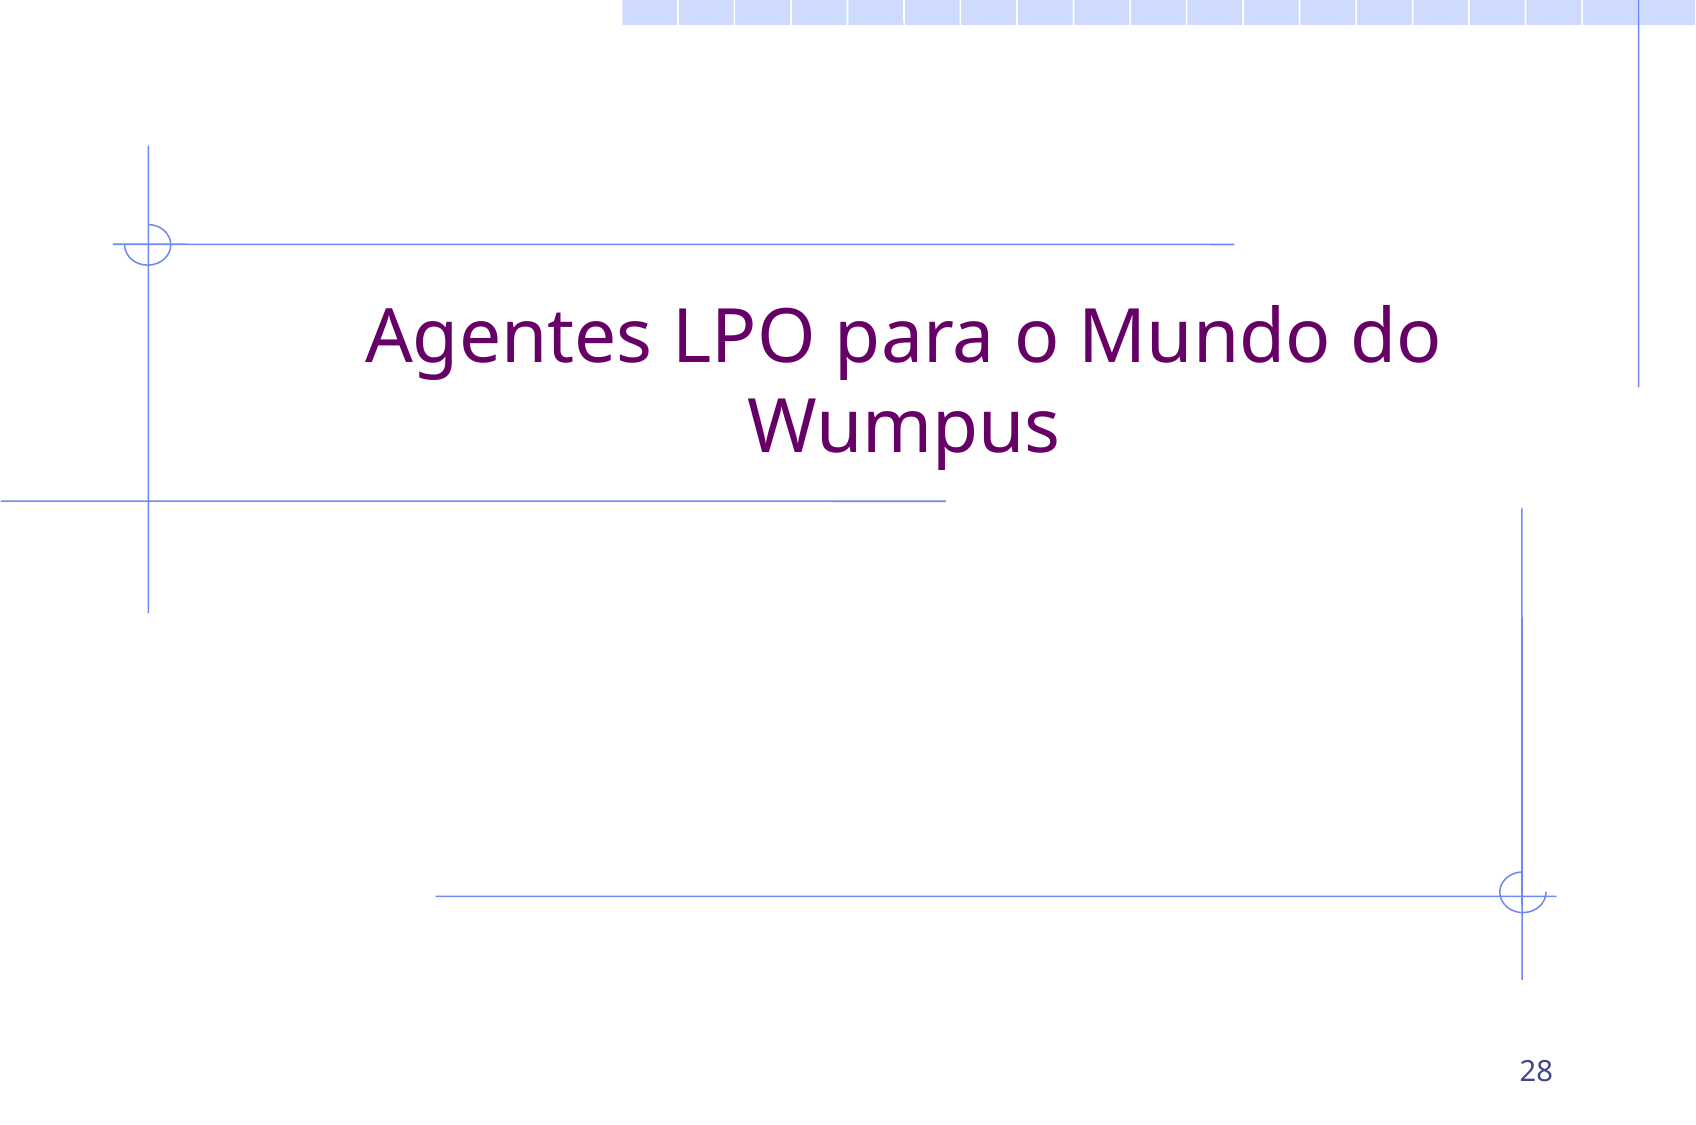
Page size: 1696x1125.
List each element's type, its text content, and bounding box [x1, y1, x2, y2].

slide_number 28 [1214, 1024, 1569, 1101]
title Agentes LPO para o Mundo do Wumpus [183, 287, 1625, 476]
